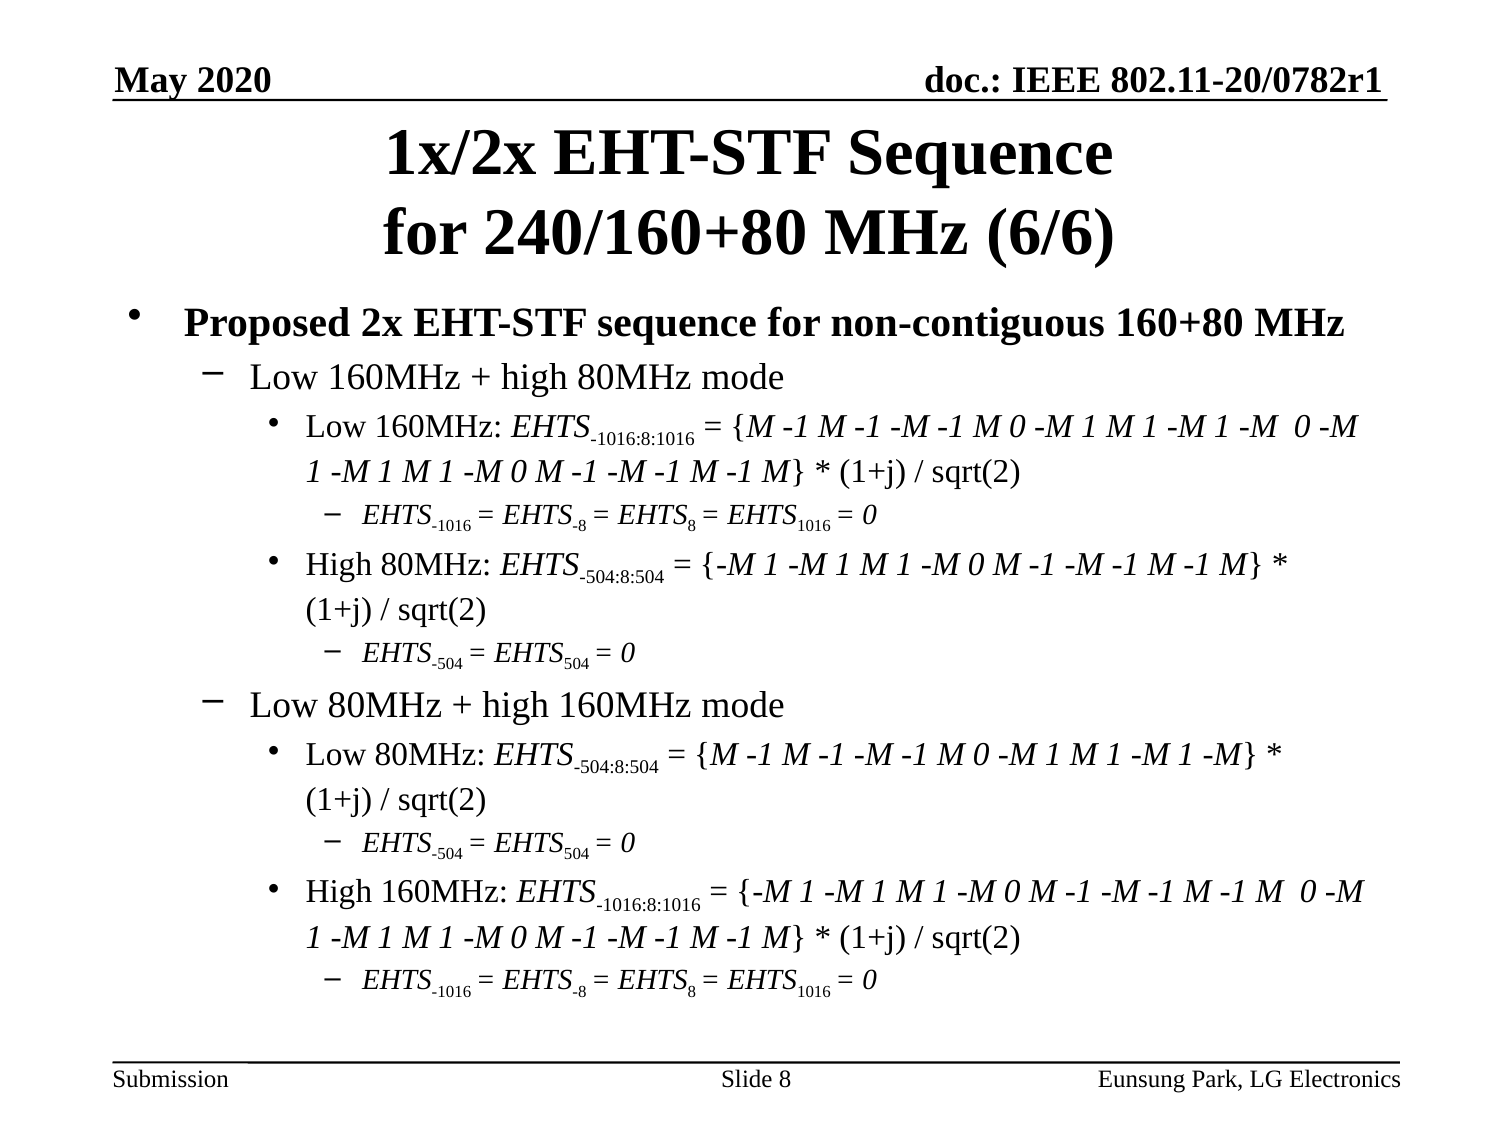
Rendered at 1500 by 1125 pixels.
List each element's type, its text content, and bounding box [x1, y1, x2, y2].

title 1x/2x EHT-STF Sequence for 240/160+80 MHz (6/6) [112, 112, 1388, 263]
list Proposed 2x EHT-STF sequence for non-contiguous 160+80 MHz Low 160MHz + high 80MHz mode Low 160MHz: EHTS-1016:8:1016 = {M -1 M -1 -M -1 M 0 -M 1 M 1 -M 1 -M 0 -M 1 -M 1 M 1 -M 0 M -1 -M -1 M -1 M} * (1+j) / sqrt(2) EHTS-1016 = EHTS-8 = EHTS8 = EHTS1016 = 0 High 80MHz: EHTS-504:8:504 = {-M 1 -M 1 M 1 -M 0 M -1 -M -1 M -1 M} * (1+j) / sqrt(2) EHTS-504 = EHTS504 = 0 Low 80MHz + high 160MHz mode Low 80MHz: EHTS-504:8:504 = {M -1 M -1 -M -1 M 0 -M 1 M 1 -M 1 -M} * (1+j) / sqrt(2) EHTS-504 = EHTS504 = 0 High 160MHz: EHTS-1016:8:1016 = {-M 1 -M 1 M 1 -M 0 M -1 -M -1 M -1 M 0 -M 1 -M 1 M 1 -M 0 M -1 -M -1 M -1 M} * (1+j) / sqrt(2) EHTS-1016 = EHTS-8 = EHTS8 = EHTS1016 = 0 [112, 287, 1388, 1000]
footer Eunsung Park, LG Electronics [1038, 1061, 1402, 1093]
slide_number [114, 54, 274, 101]
slide_number Slide 8 [712, 1061, 800, 1093]
